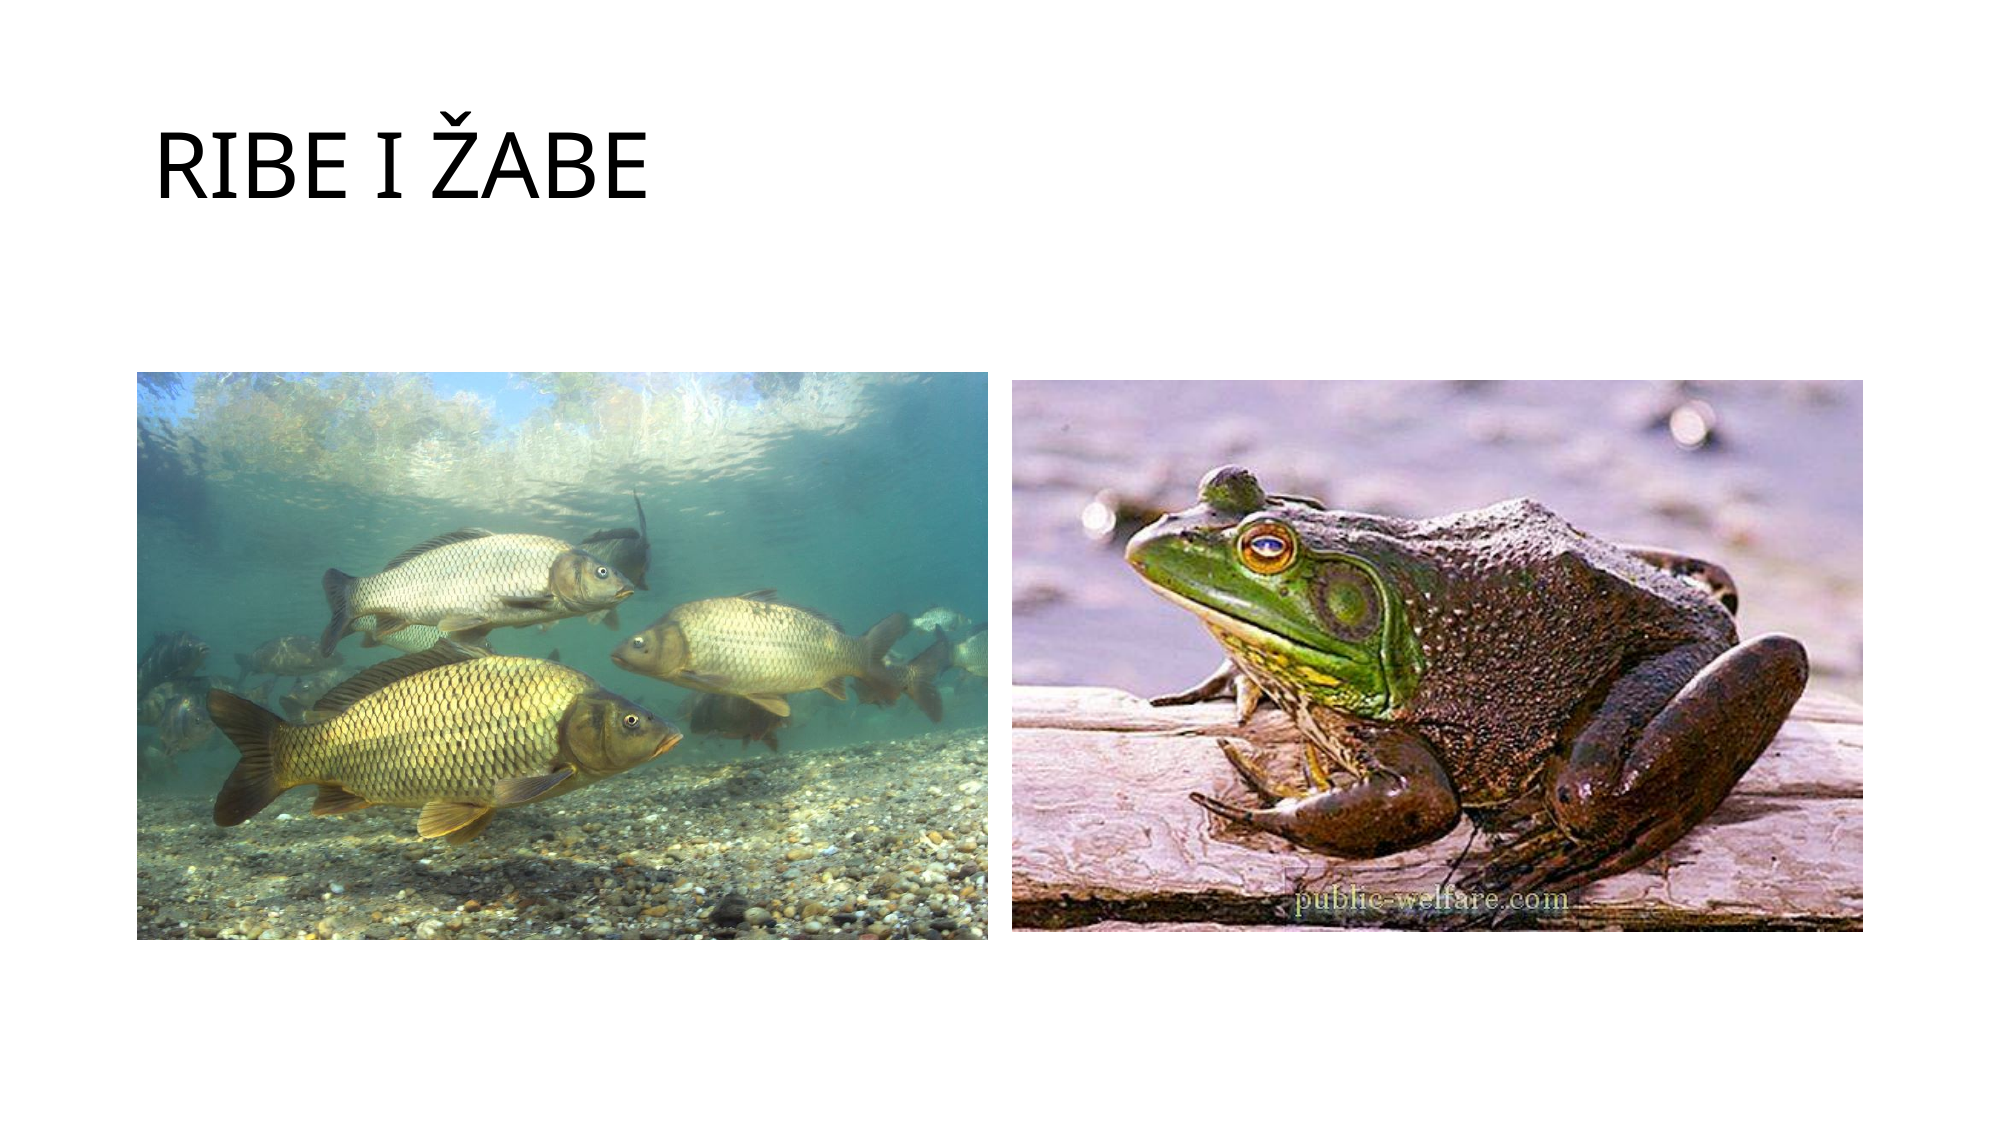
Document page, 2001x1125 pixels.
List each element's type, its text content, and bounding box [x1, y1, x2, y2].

title RIBE I ŽABE [137, 59, 1863, 278]
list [137, 372, 988, 940]
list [1012, 380, 1863, 932]
